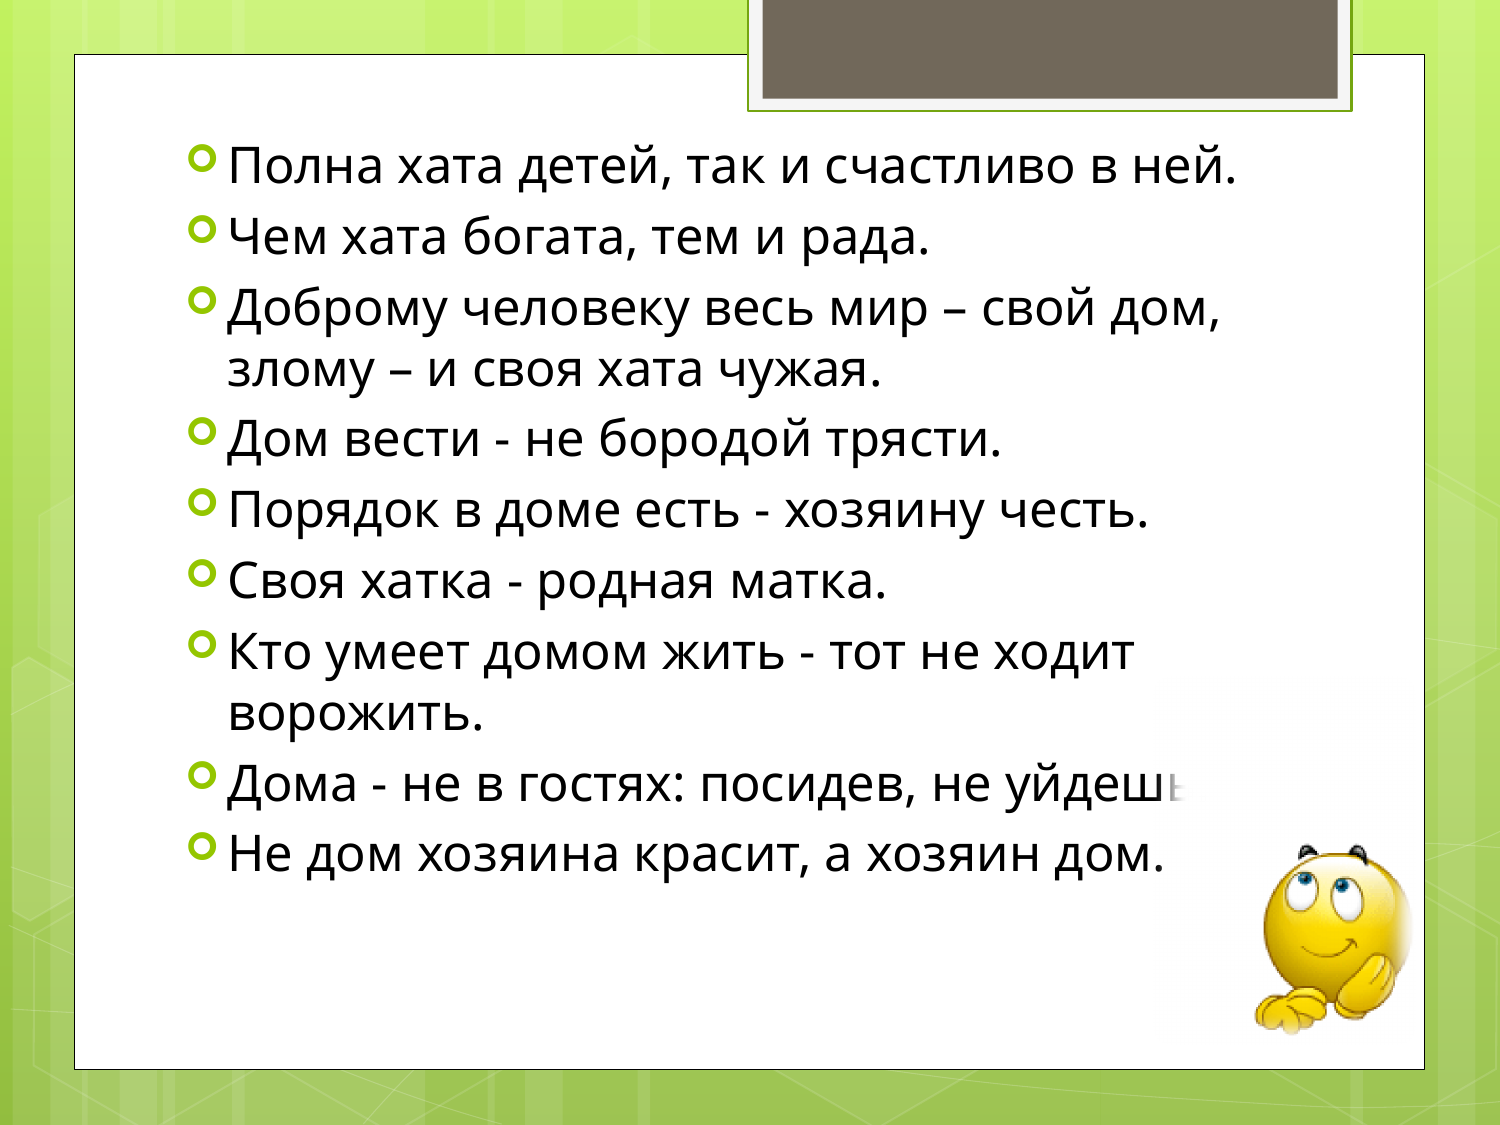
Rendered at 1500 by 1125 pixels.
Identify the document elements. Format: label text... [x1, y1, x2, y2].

picture [1151, 674, 1418, 1048]
list Полна хата детей, так и счастливо в ней. Чем хата богата, тем и рада. Доброму человеку весь мир – свой дом, злому – и своя хата чужая. Дом вести - не бородой трясти. Порядок в доме есть - хозяину честь. Своя хатка - родная матка. Кто умеет домом жить - тот не ходит ворожить. Дома - не в гостях: посидев, не уйдешь. Не дом хозяина красит, а хозяин дом. [159, 125, 1272, 976]
